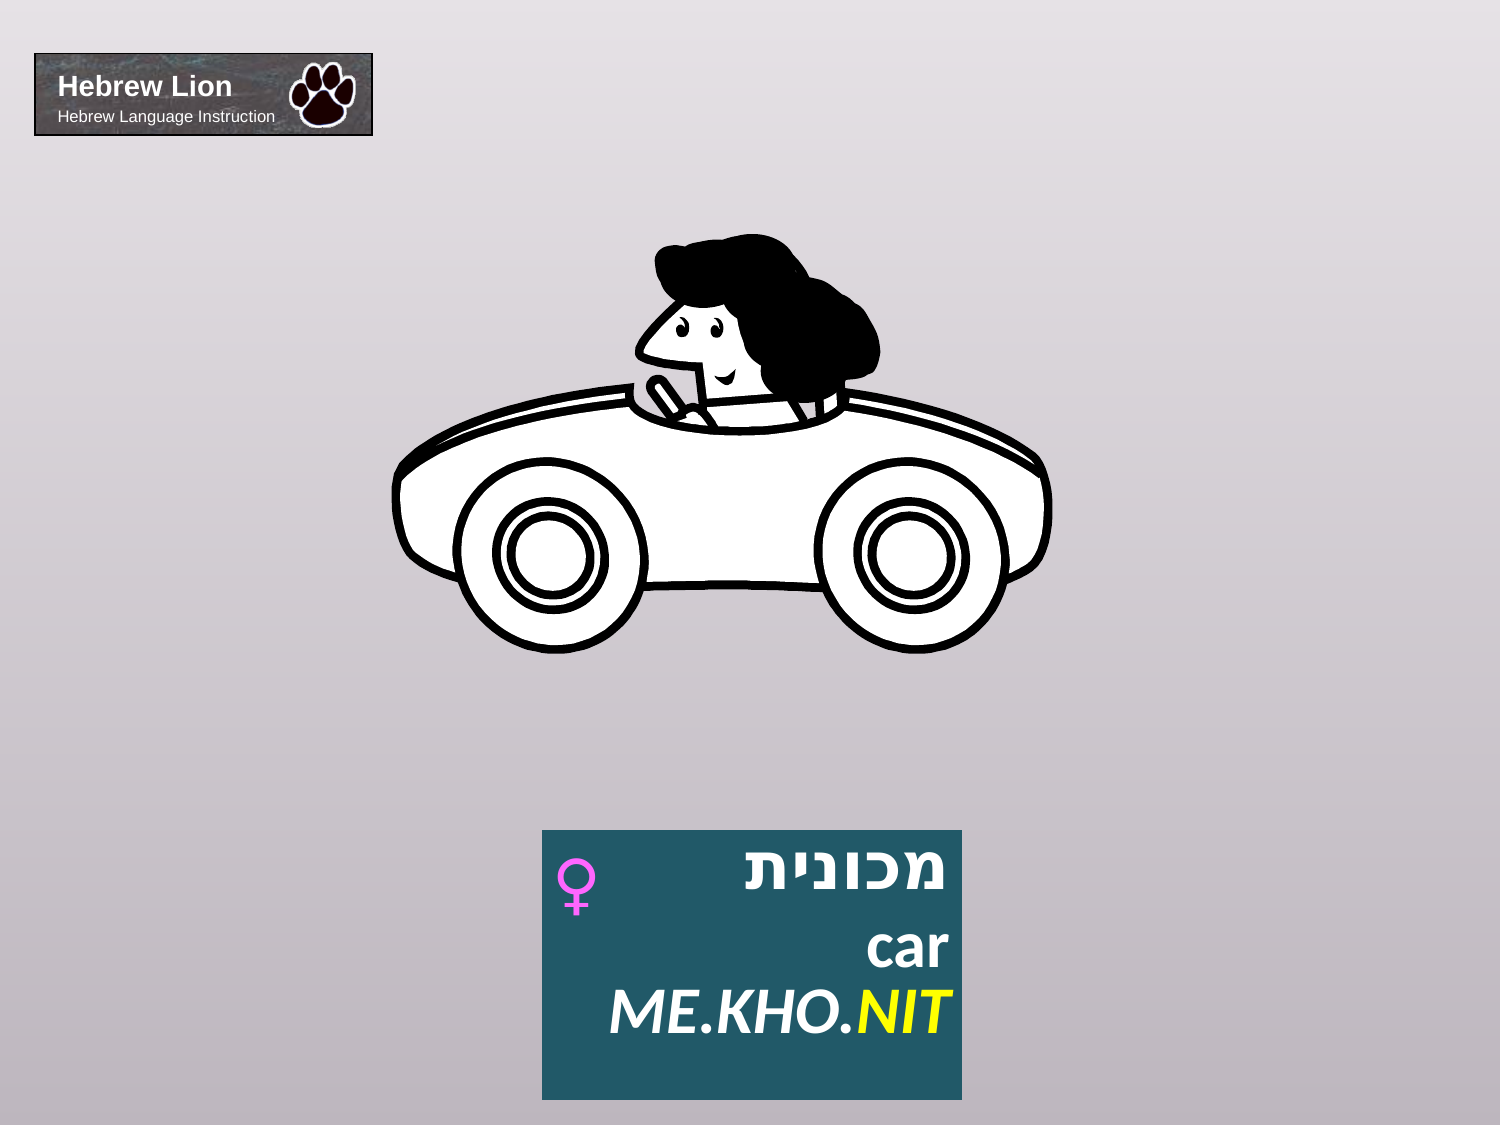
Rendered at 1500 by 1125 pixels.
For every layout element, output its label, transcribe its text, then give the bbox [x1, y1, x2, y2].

picture [389, 233, 1054, 655]
text_box ♀ [537, 833, 963, 1097]
picture [36, 54, 371, 134]
